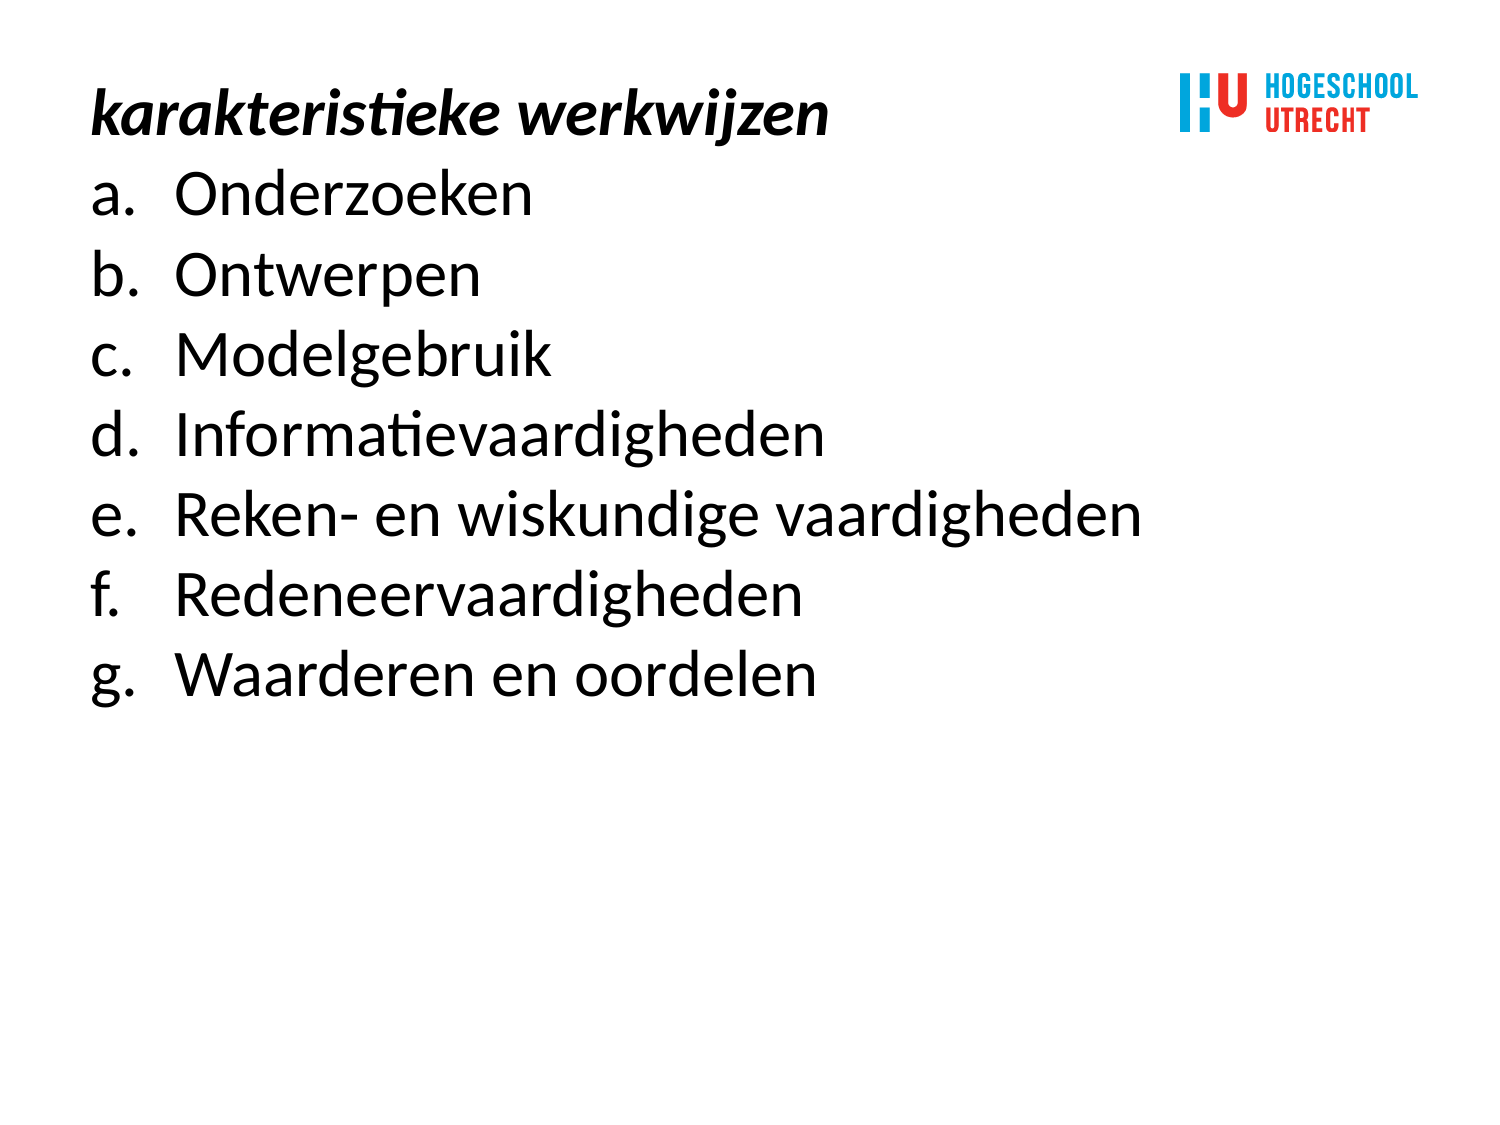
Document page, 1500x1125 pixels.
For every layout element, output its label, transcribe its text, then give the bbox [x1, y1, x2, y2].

picture [1174, 66, 1425, 136]
list karakteristieke werkwijzen Onderzoeken Ontwerpen Modelgebruik Informatievaardigheden Reken- en wiskundige vaardigheden Redeneervaardigheden Waarderen en oordelen [75, 78, 1425, 1005]
